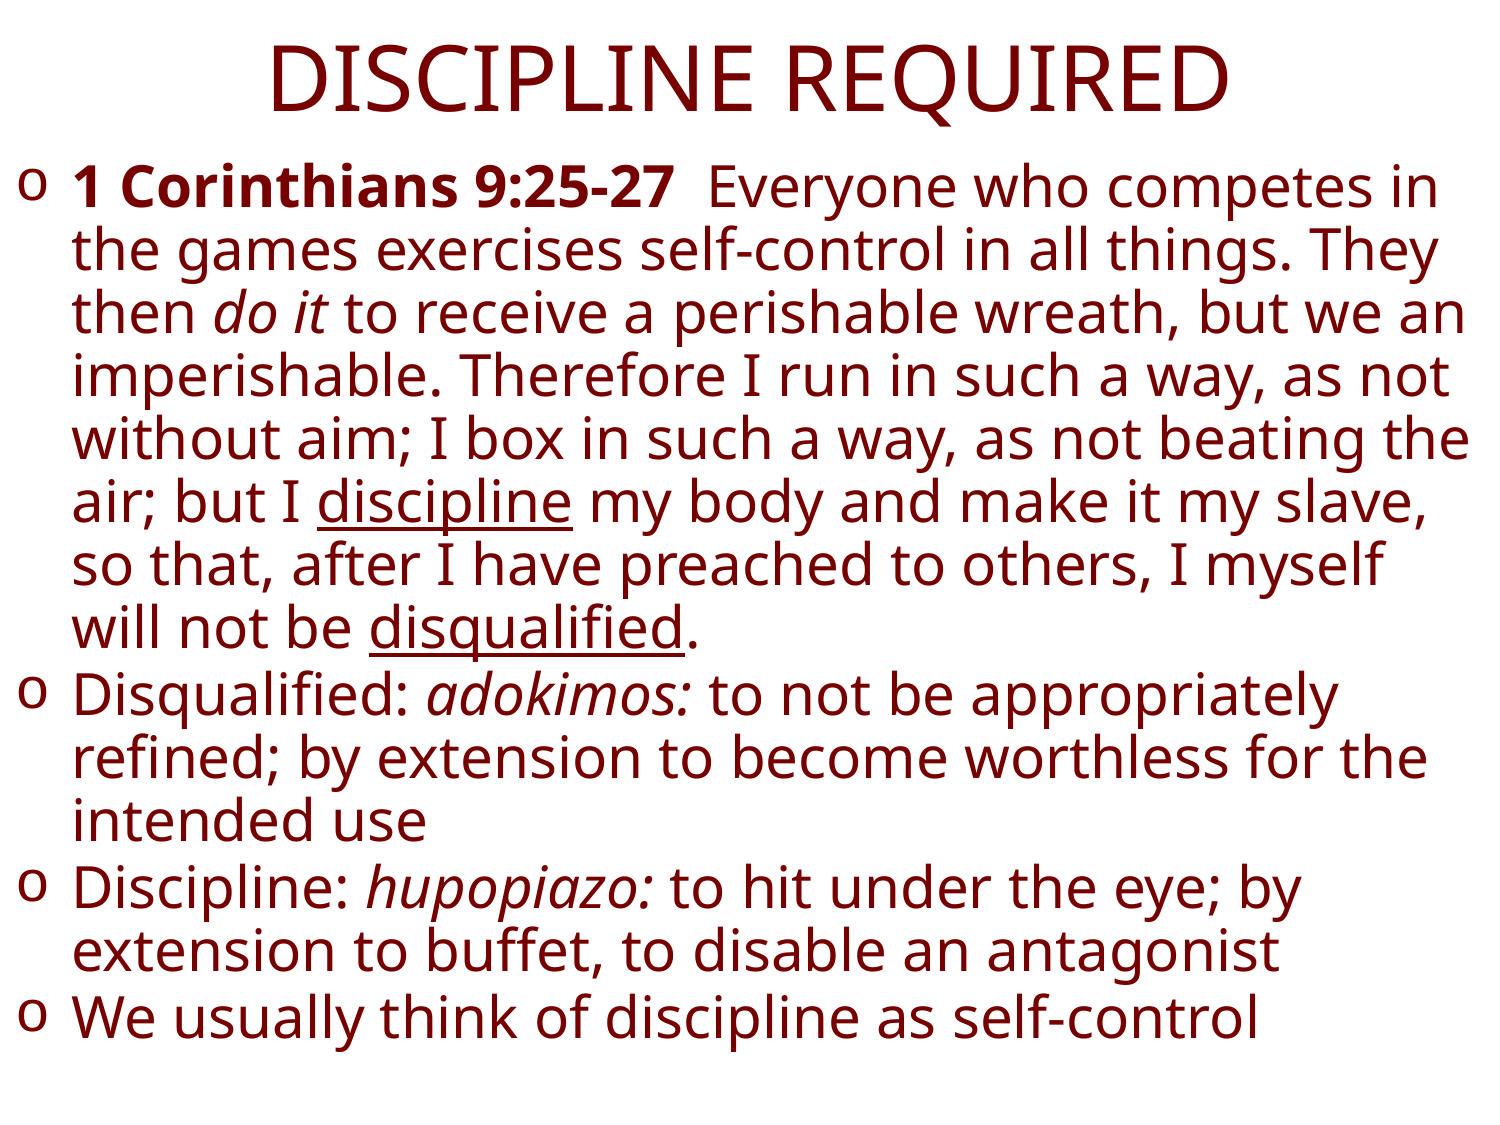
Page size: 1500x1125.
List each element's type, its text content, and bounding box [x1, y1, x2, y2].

title DISCIPLINE REQUIRED [0, 0, 1500, 149]
list 1 Corinthians 9:25-27 Everyone who competes in the games exercises self-control in all things. They then do it to receive a perishable wreath, but we an imperishable. Therefore I run in such a way, as not without aim; I box in such a way, as not beating the air; but I discipline my body and make it my slave, so that, after I have preached to others, I myself will not be disqualified. Disqualified: adokimos: to not be appropriately refined; by extension to become worthless for the intended use Discipline: hupopiazo: to hit under the eye; by extension to buffet, to disable an antagonist We usually think of discipline as self-control [0, 149, 1500, 1125]
